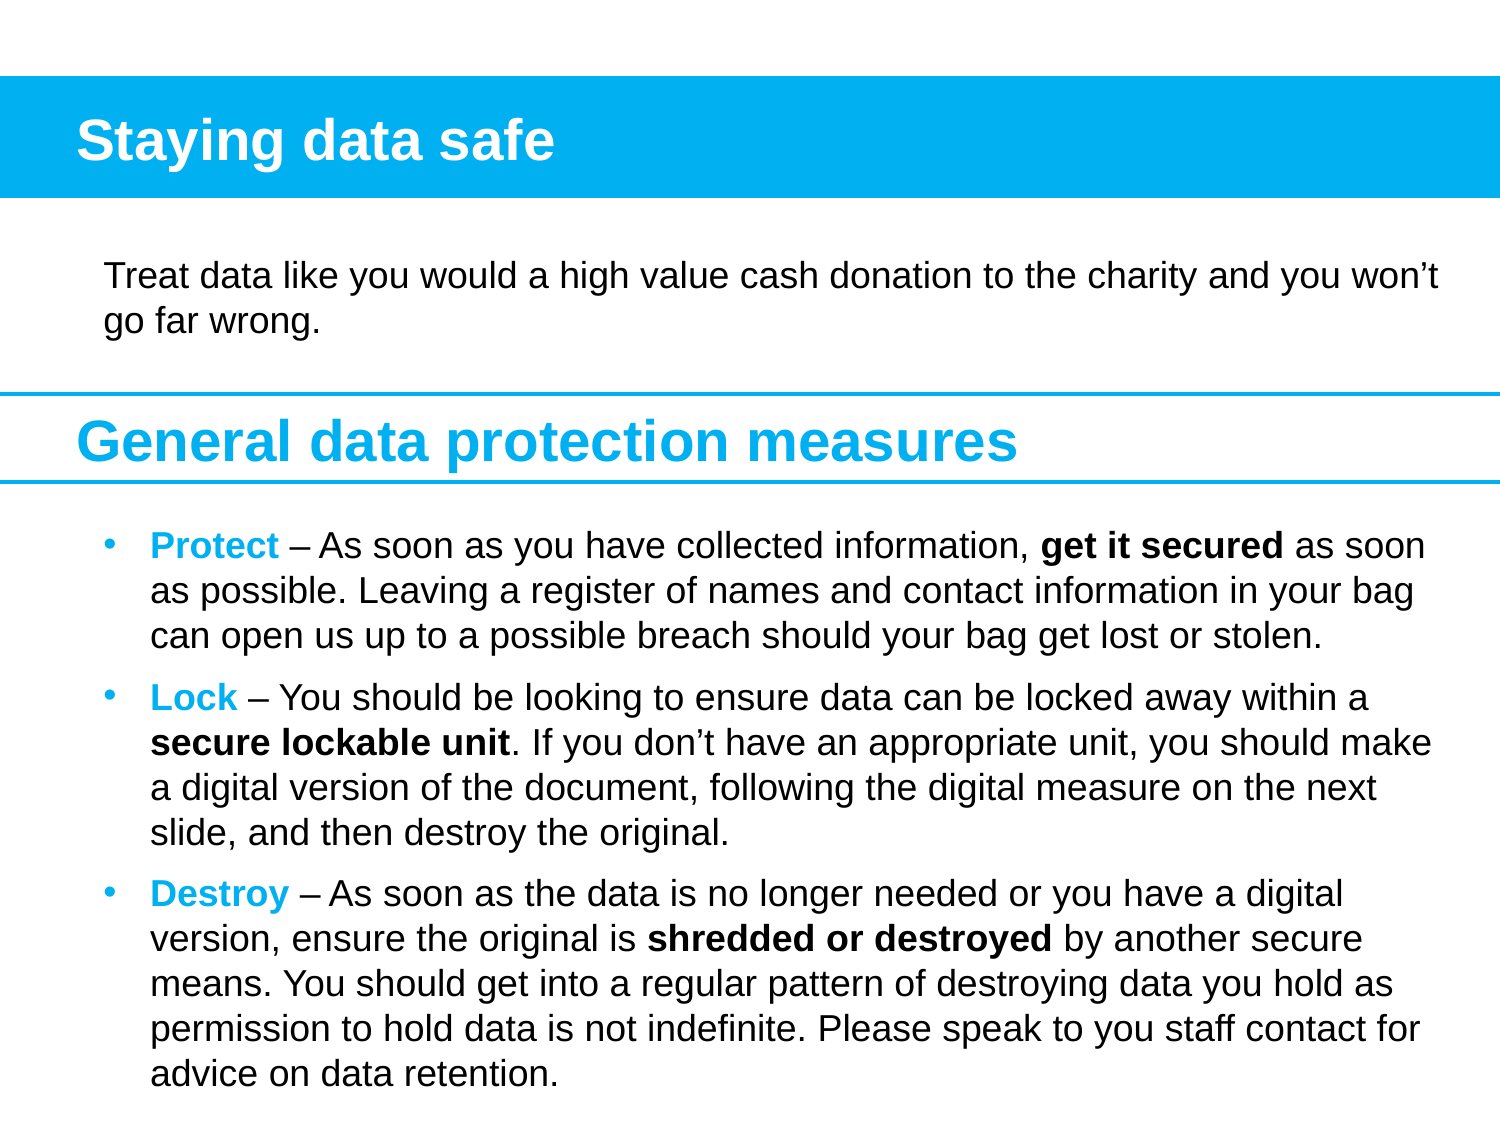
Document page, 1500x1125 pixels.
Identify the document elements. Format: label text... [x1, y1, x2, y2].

text_box Treat data like you would a high value cash donation to the charity and you won’t go far wrong. Protect – As soon as you have collected information, get it secured as soon as possible. Leaving a register of names and contact information in your bag can open us up to a possible breach should your bag get lost or stolen. Lock – You should be looking to ensure data can be locked away within a secure lockable unit. If you don’t have an appropriate unit, you should make a digital version of the document, following the digital measure on the next slide, and then destroy the original. Destroy – As soon as the data is no longer needed or you have a digital version, ensure the original is shredded or destroyed by another secure means. You should get into a regular pattern of destroying data you hold as permission to hold data is not indefinite. Please speak to you staff contact for advice on data retention. [88, 484, 1459, 1102]
text_box General data protection measures [0, 392, 1500, 484]
text_box Treat data like you would a high value cash donation to the charity and you won’t go far wrong. Protect – As soon as you have collected information, get it secured as soon as possible. Leaving a register of names and contact information in your bag can open us up to a possible breach should your bag get lost or stolen. Lock – You should be looking to ensure data can be locked away within a secure lockable unit. If you don’t have an appropriate unit, you should make a digital version of the document, following the digital measure on the next slide, and then destroy the original. Destroy – As soon as the data is no longer needed or you have a digital version, ensure the original is shredded or destroyed by another secure means. You should get into a regular pattern of destroying data you hold as permission to hold data is not indefinite. Please speak to you staff contact for advice on data retention. [88, 243, 1459, 392]
text_box Staying data safe [0, 76, 1500, 198]
